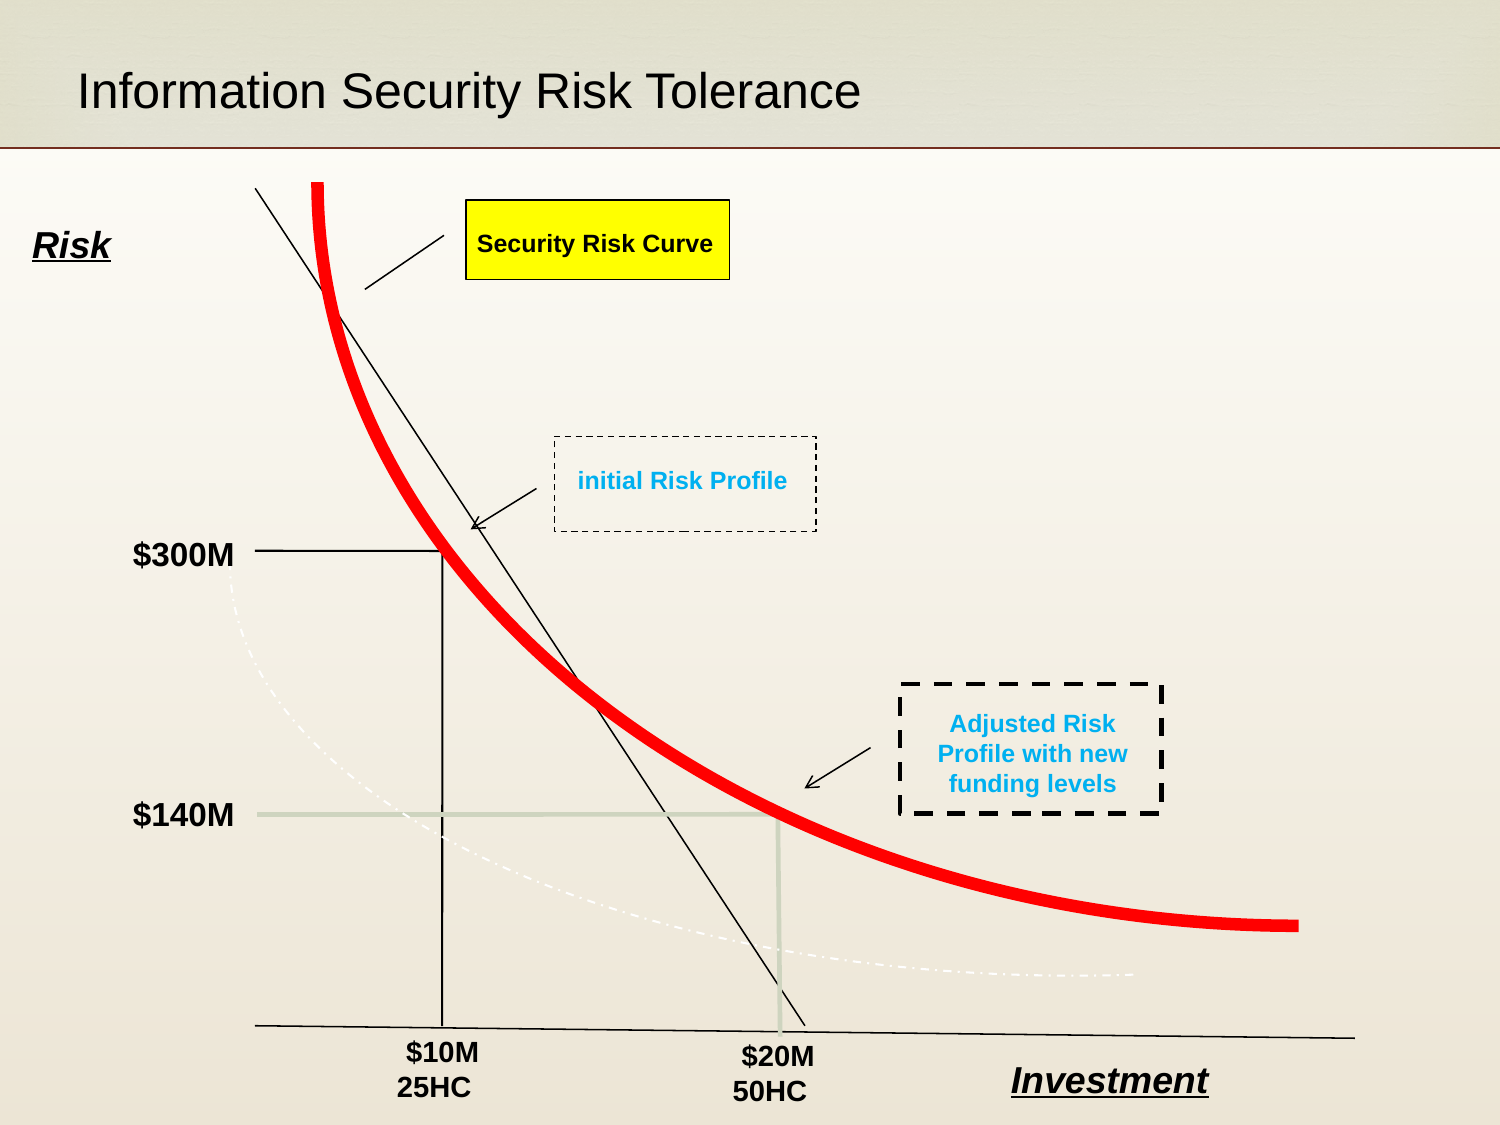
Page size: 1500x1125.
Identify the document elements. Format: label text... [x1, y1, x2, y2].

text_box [803, 747, 872, 789]
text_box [0, 147, 1500, 1125]
text_box Information Security Risk Tolerance [62, 51, 878, 126]
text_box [667, 923, 891, 928]
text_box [469, 487, 537, 530]
